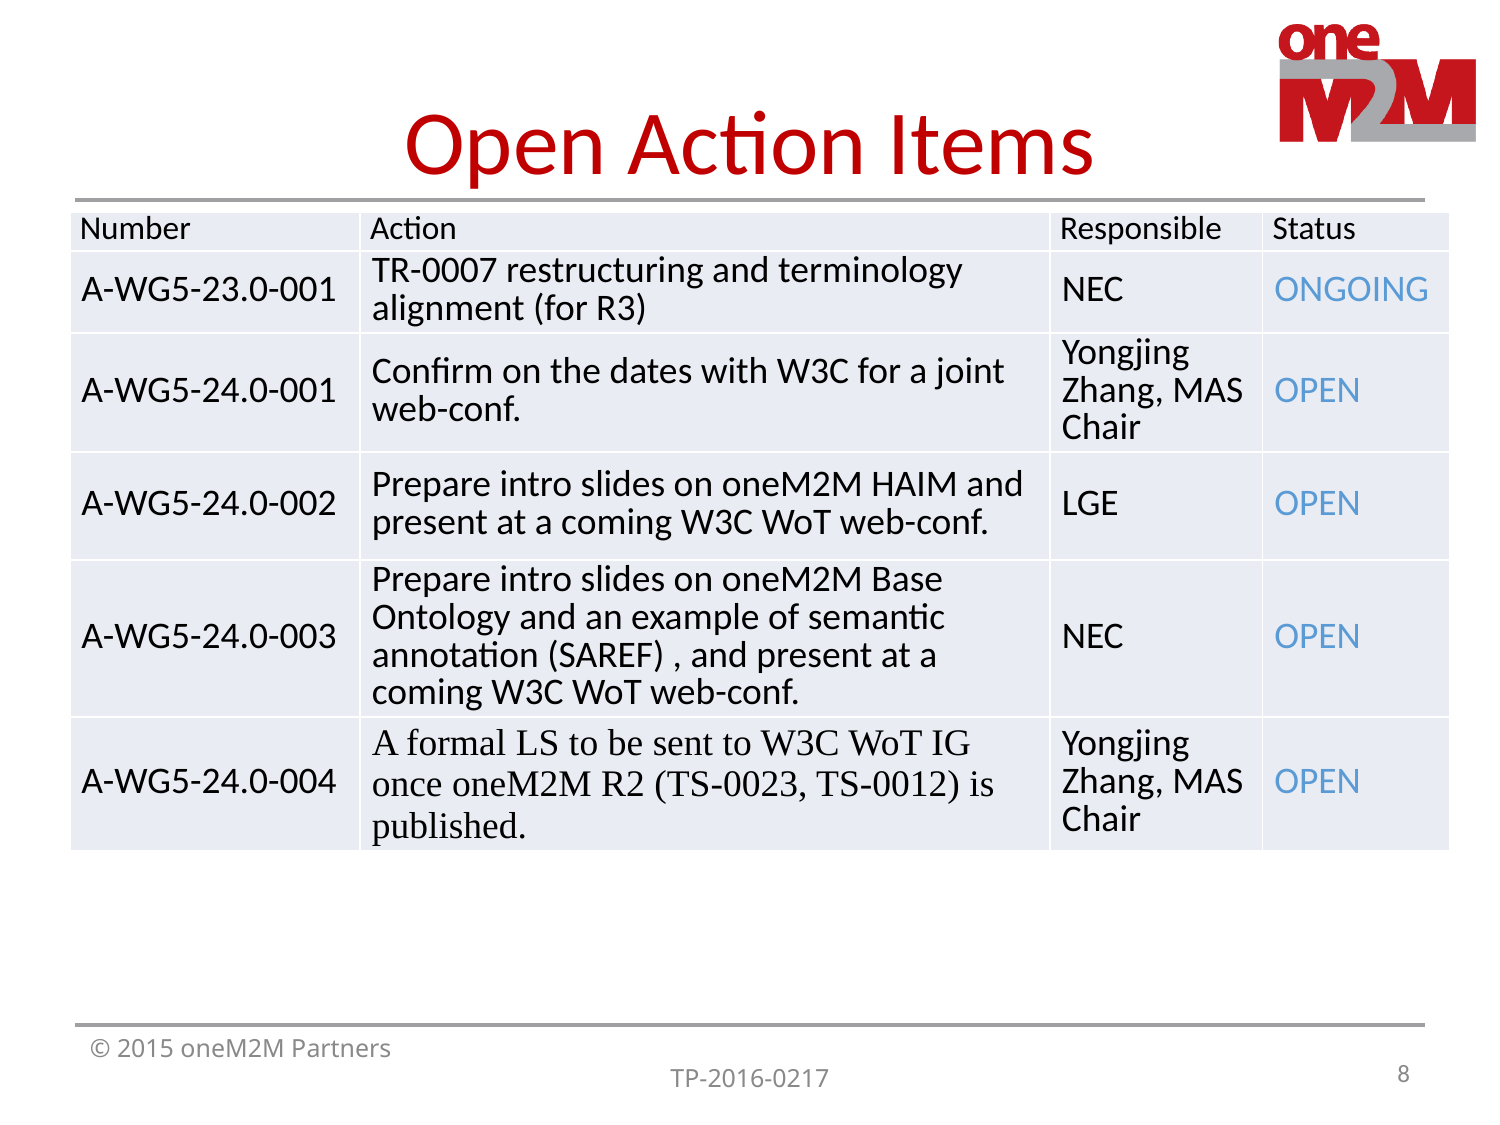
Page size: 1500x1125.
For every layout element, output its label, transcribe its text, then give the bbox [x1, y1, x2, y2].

table_header Number [71, 213, 359, 250]
table_cell ONGOING [1263, 252, 1449, 332]
table_cell A-WG5-24.0-002 [71, 453, 359, 559]
table_cell Prepare intro slides on oneM2M HAIM and present at a coming W3C WoT web-conf. [361, 453, 1049, 559]
picture [1254, 0, 1500, 168]
table_cell NEC [1051, 561, 1262, 716]
title Open Action Items [75, 75, 1425, 212]
table_cell A-WG5-24.0-004 [71, 718, 359, 850]
table_cell OPEN [1263, 718, 1449, 850]
table_cell OPEN [1263, 334, 1449, 451]
table_cell LGE [1051, 453, 1262, 559]
table_cell OPEN [1263, 453, 1449, 559]
table_cell NEC [1051, 252, 1262, 332]
table_header Responsible [1051, 213, 1262, 250]
table_cell Yongjing Zhang, MAS Chair [1051, 334, 1262, 451]
table_header Action [361, 213, 1049, 250]
table_header Status [1263, 213, 1449, 250]
table_cell TR-0007 restructuring and terminology alignment (for R3) [361, 252, 1049, 332]
table_cell A-WG5-23.0-001 [71, 252, 359, 332]
table_cell A formal LS to be sent to W3C WoT IG once oneM2M R2 (TS-0023, TS-0012) is published. [361, 718, 1049, 850]
table_cell Confirm on the dates with W3C for a joint web-conf. [361, 334, 1049, 451]
table_cell Yongjing Zhang, MAS Chair [1051, 718, 1262, 850]
table_cell Prepare intro slides on oneM2M Base Ontology and an example of semantic annotation (SAREF) , and present at a coming W3C WoT web-conf. [361, 561, 1049, 716]
table_cell A-WG5-24.0-003 [71, 561, 359, 716]
table_cell OPEN [1263, 561, 1449, 716]
table_cell A-WG5-24.0-001 [71, 334, 359, 451]
slide_number 8 [1074, 1042, 1425, 1103]
